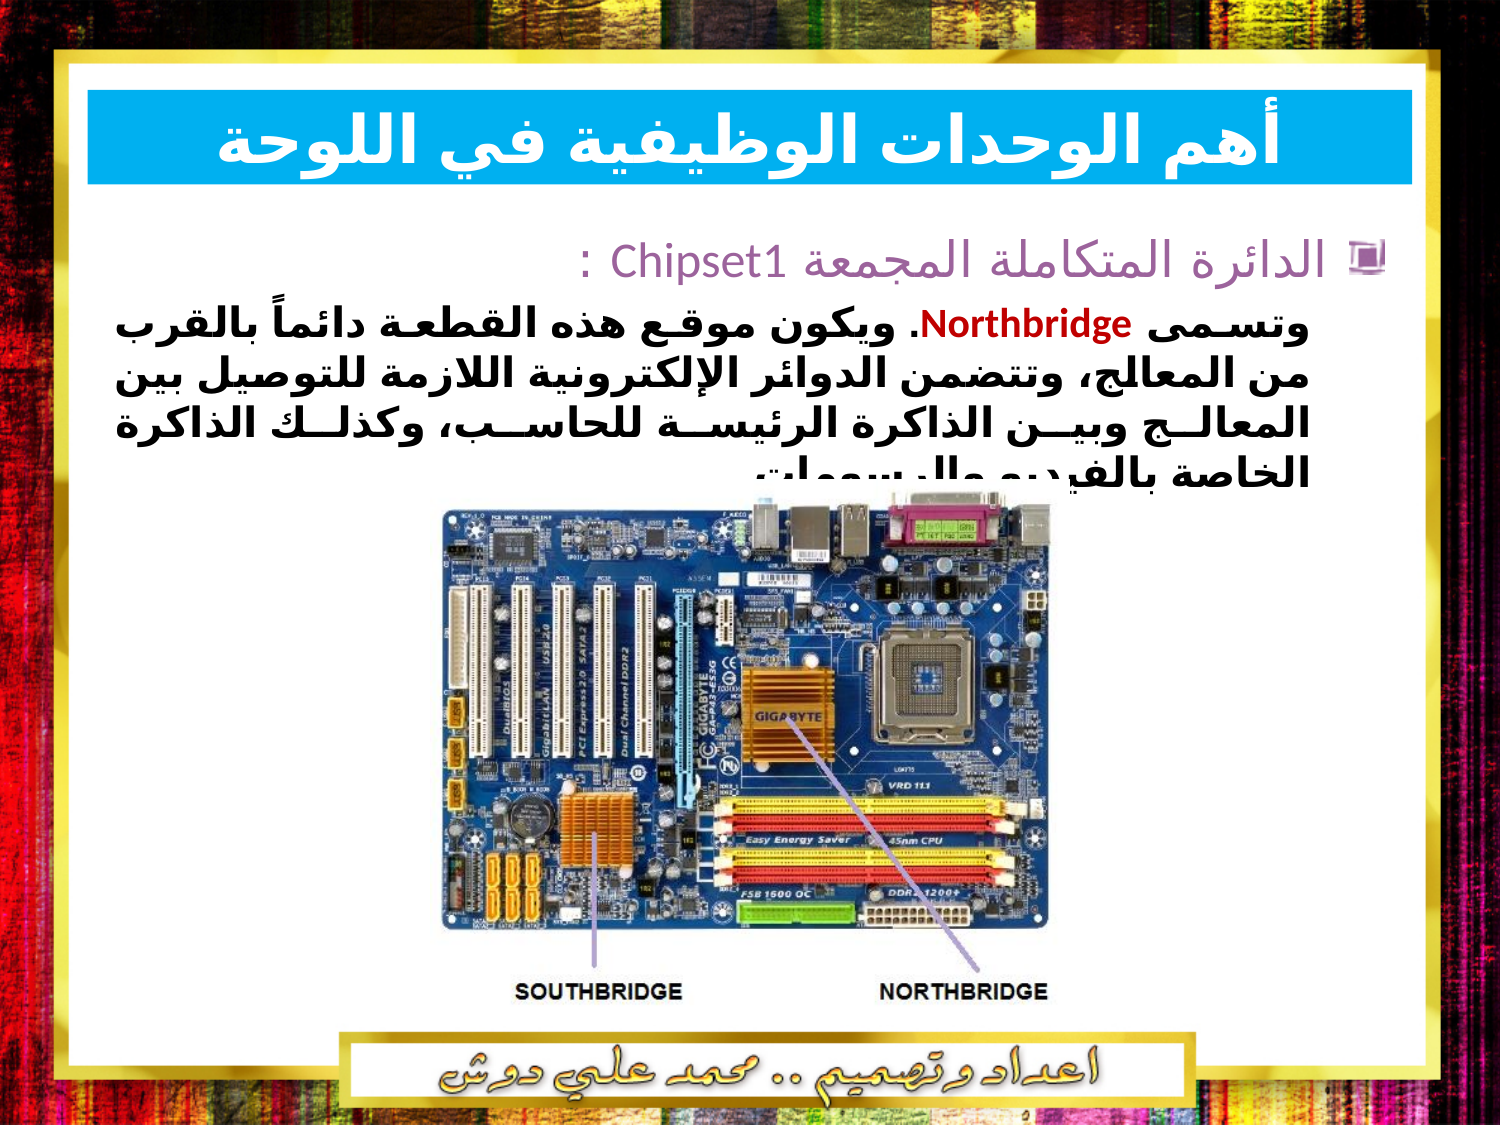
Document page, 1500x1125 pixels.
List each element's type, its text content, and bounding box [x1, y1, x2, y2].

text_box الدائرة المتكاملة المجمعة Chipset1 : وتسمى Northbridge. ويكون موقع هذه القطعة دائماً بالقرب من المعالج، وتتضمن الدوائر الإلكترونية اللازمة للتوصيل بين المعالج وبين الذاكرة الرئيسة للحاسب، وكذلك الذاكرة الخاصة بالفيديو والرسومات. [100, 219, 1400, 983]
text_box أهم الوحدات الوظيفية في اللوحة الحاضنة [87, 89, 1413, 185]
picture [0, 0, 1500, 1125]
